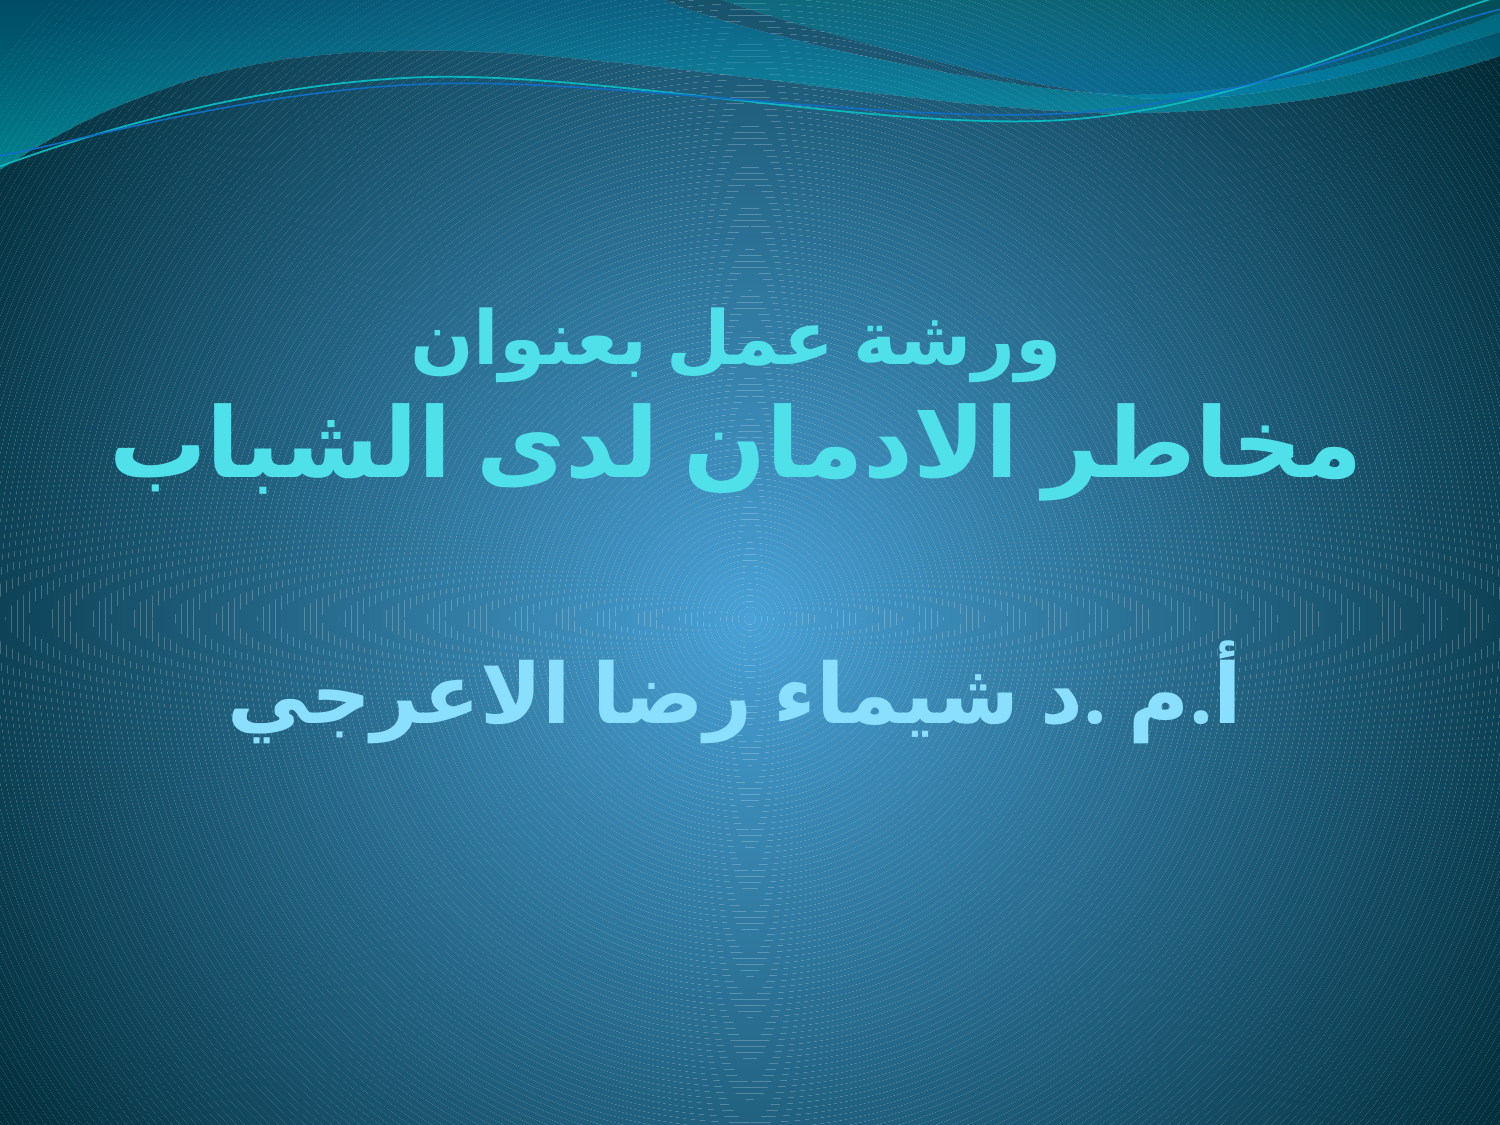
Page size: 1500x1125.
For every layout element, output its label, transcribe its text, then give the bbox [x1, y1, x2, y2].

title ورشة عمل بعنوان مخاطر الادمان لدى الشباب [100, 255, 1376, 497]
subtitle أ.م .د شيماء رضا الاعرجي [88, 633, 1377, 921]
